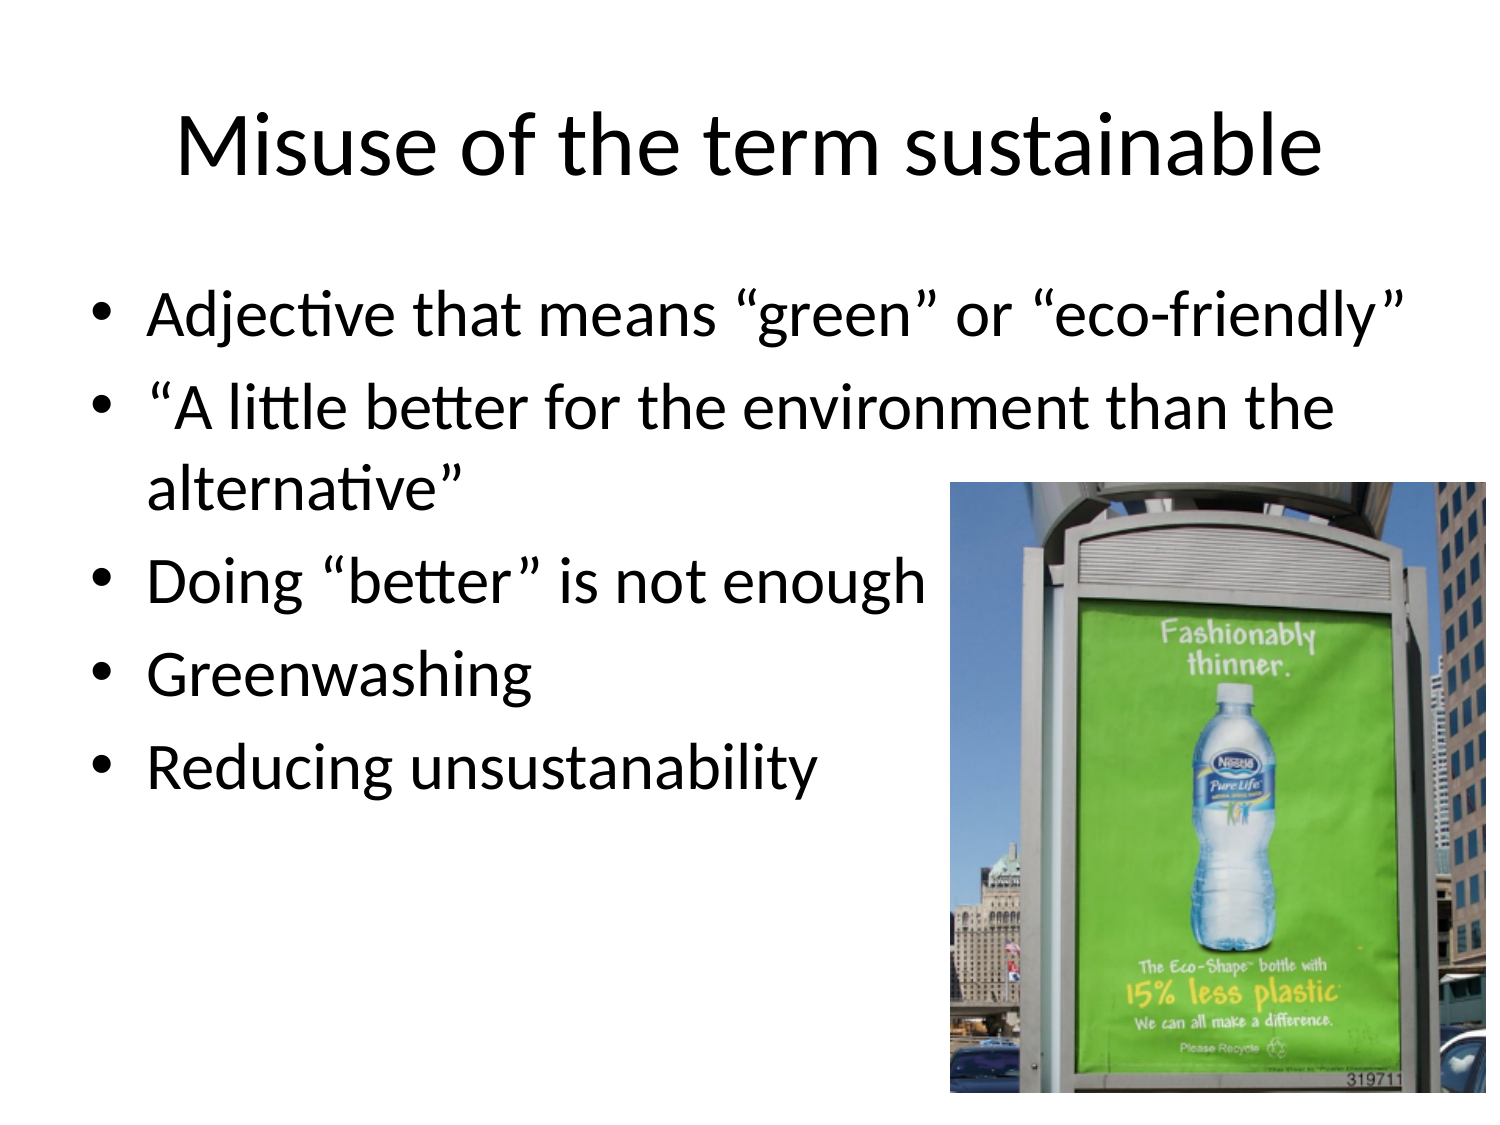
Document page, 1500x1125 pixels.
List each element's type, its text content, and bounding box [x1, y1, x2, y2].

title Misuse of the term sustainable [75, 45, 1425, 233]
list Adjective that means “green” or “eco-friendly” “A little better for the environment than the alternative” Doing “better” is not enough Greenwashing Reducing unsustanability [75, 262, 1425, 1005]
picture [949, 482, 1487, 1093]
